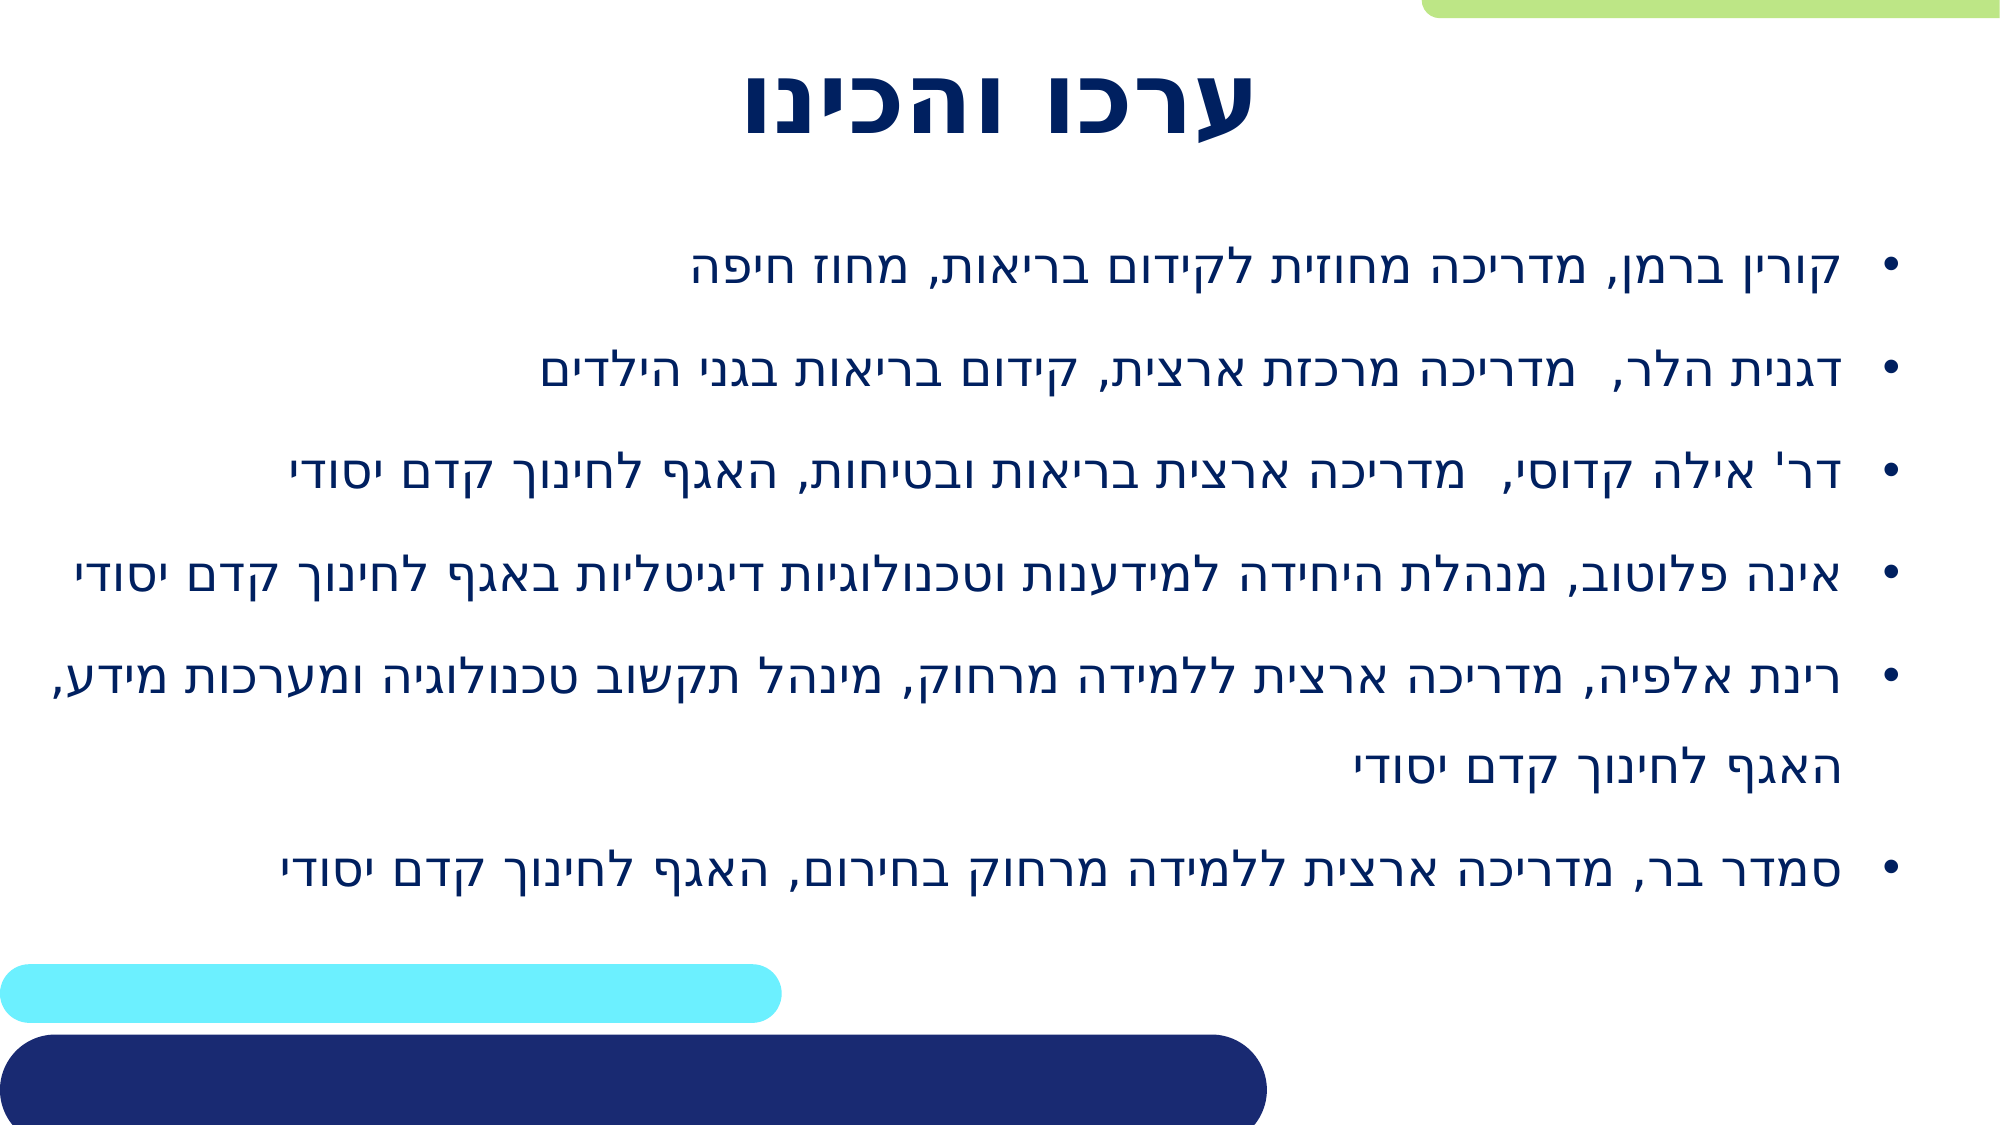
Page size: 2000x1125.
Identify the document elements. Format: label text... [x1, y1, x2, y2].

list קורין ברמן, מדריכה מחוזית לקידום בריאות, מחוז חיפה דגנית הלר, מדריכה מרכזת ארצית, קידום בריאות בגני הילדים דר' אילה קדוסי, מדריכה ארצית בריאות ובטיחות, האגף לחינוך קדם יסודי אינה פלוטוב, מנהלת היחידה למידענות וטכנולוגיות דיגיטליות באגף לחינוך קדם יסודי רינת אלפיה, מדריכה ארצית ללמידה מרחוק, מינהל תקשוב טכנולוגיה ומערכות מידע, האגף לחינוך קדם יסודי סמדר בר, מדריכה ארצית ללמידה מרחוק בחירום, האגף לחינוך קדם יסודי [34, 196, 1916, 964]
title ערכו והכינו [84, 34, 1916, 154]
